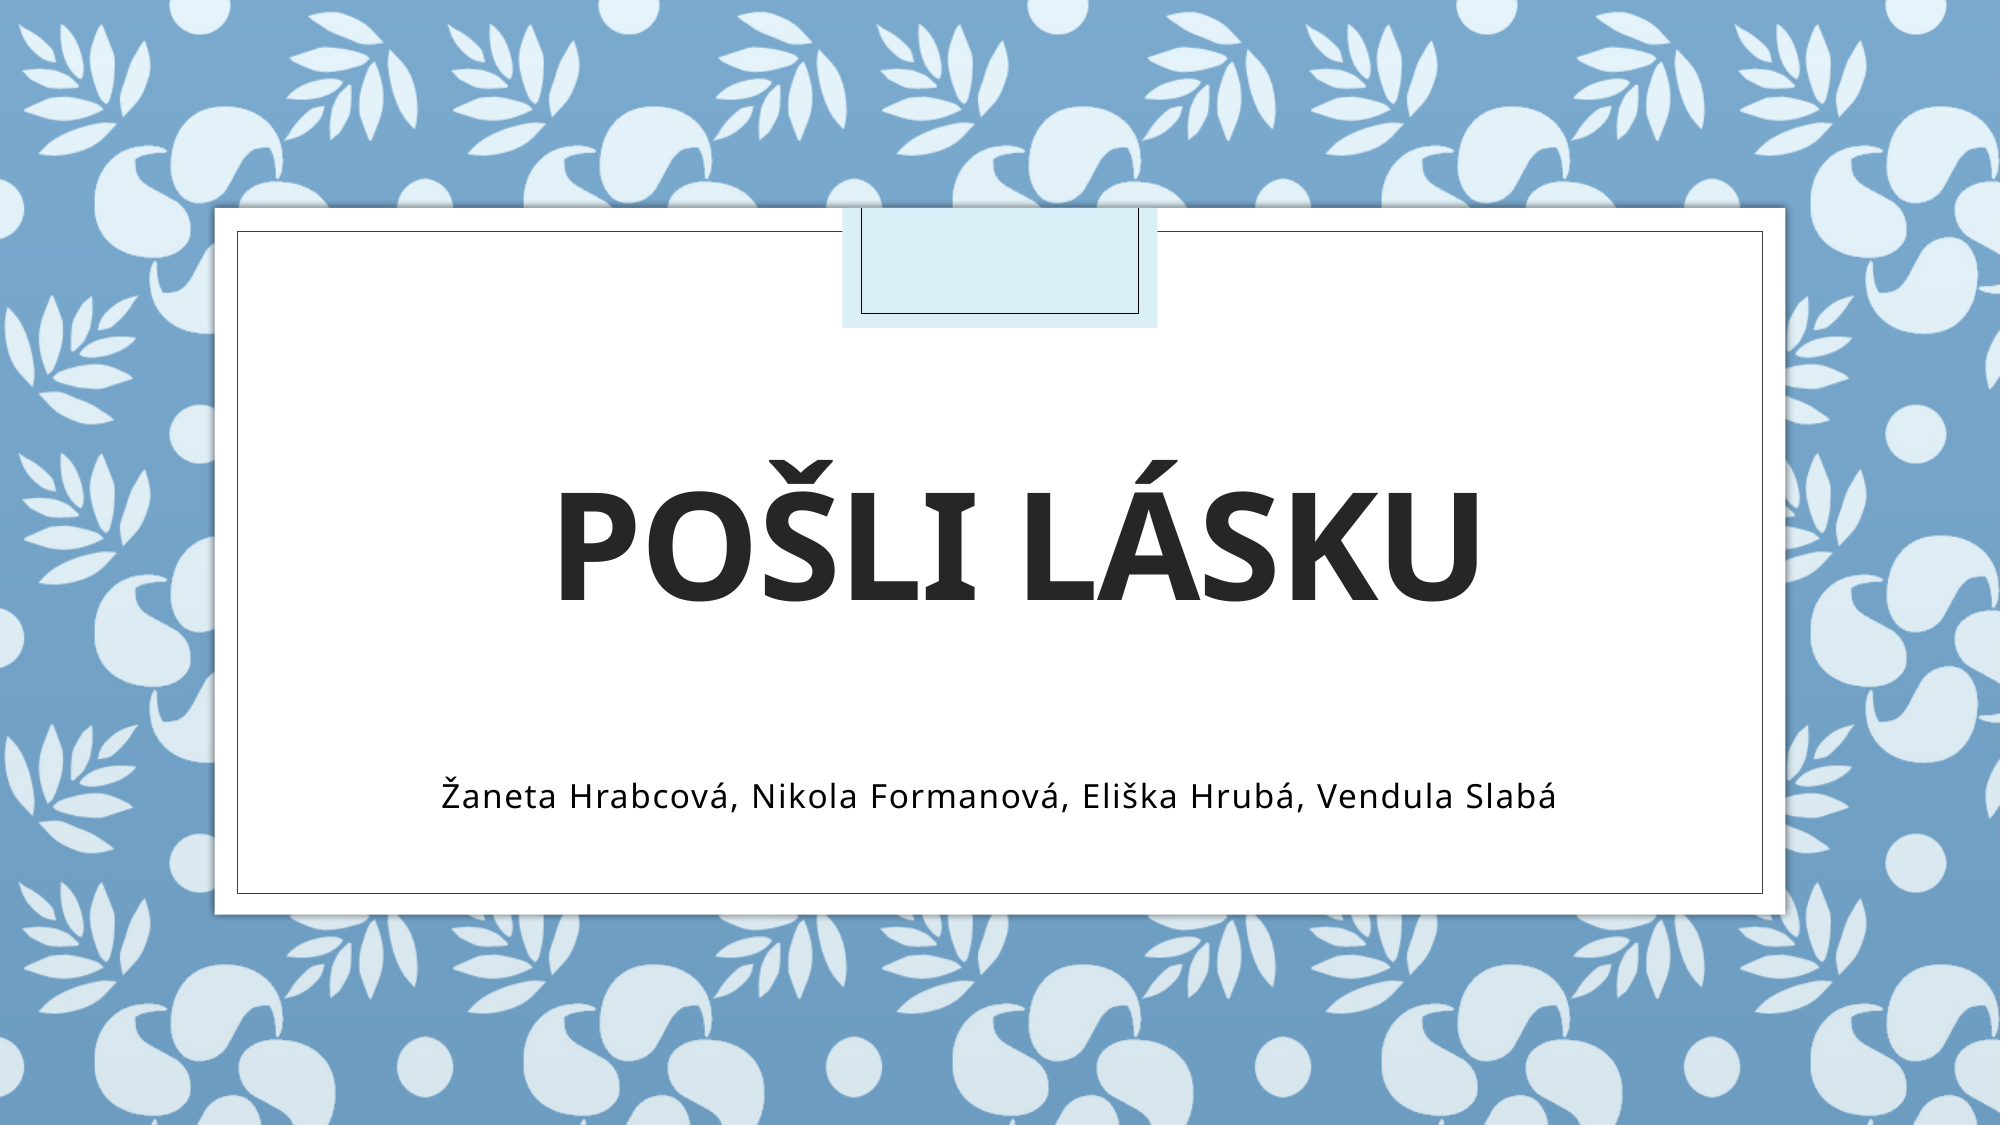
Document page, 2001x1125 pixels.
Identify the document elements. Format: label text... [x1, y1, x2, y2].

subtitle Žaneta Hrabcová, Nikola Formanová, Eliška Hrubá, Vendula Slabá [256, 768, 1745, 844]
title Pošli lásku [256, 343, 1744, 768]
